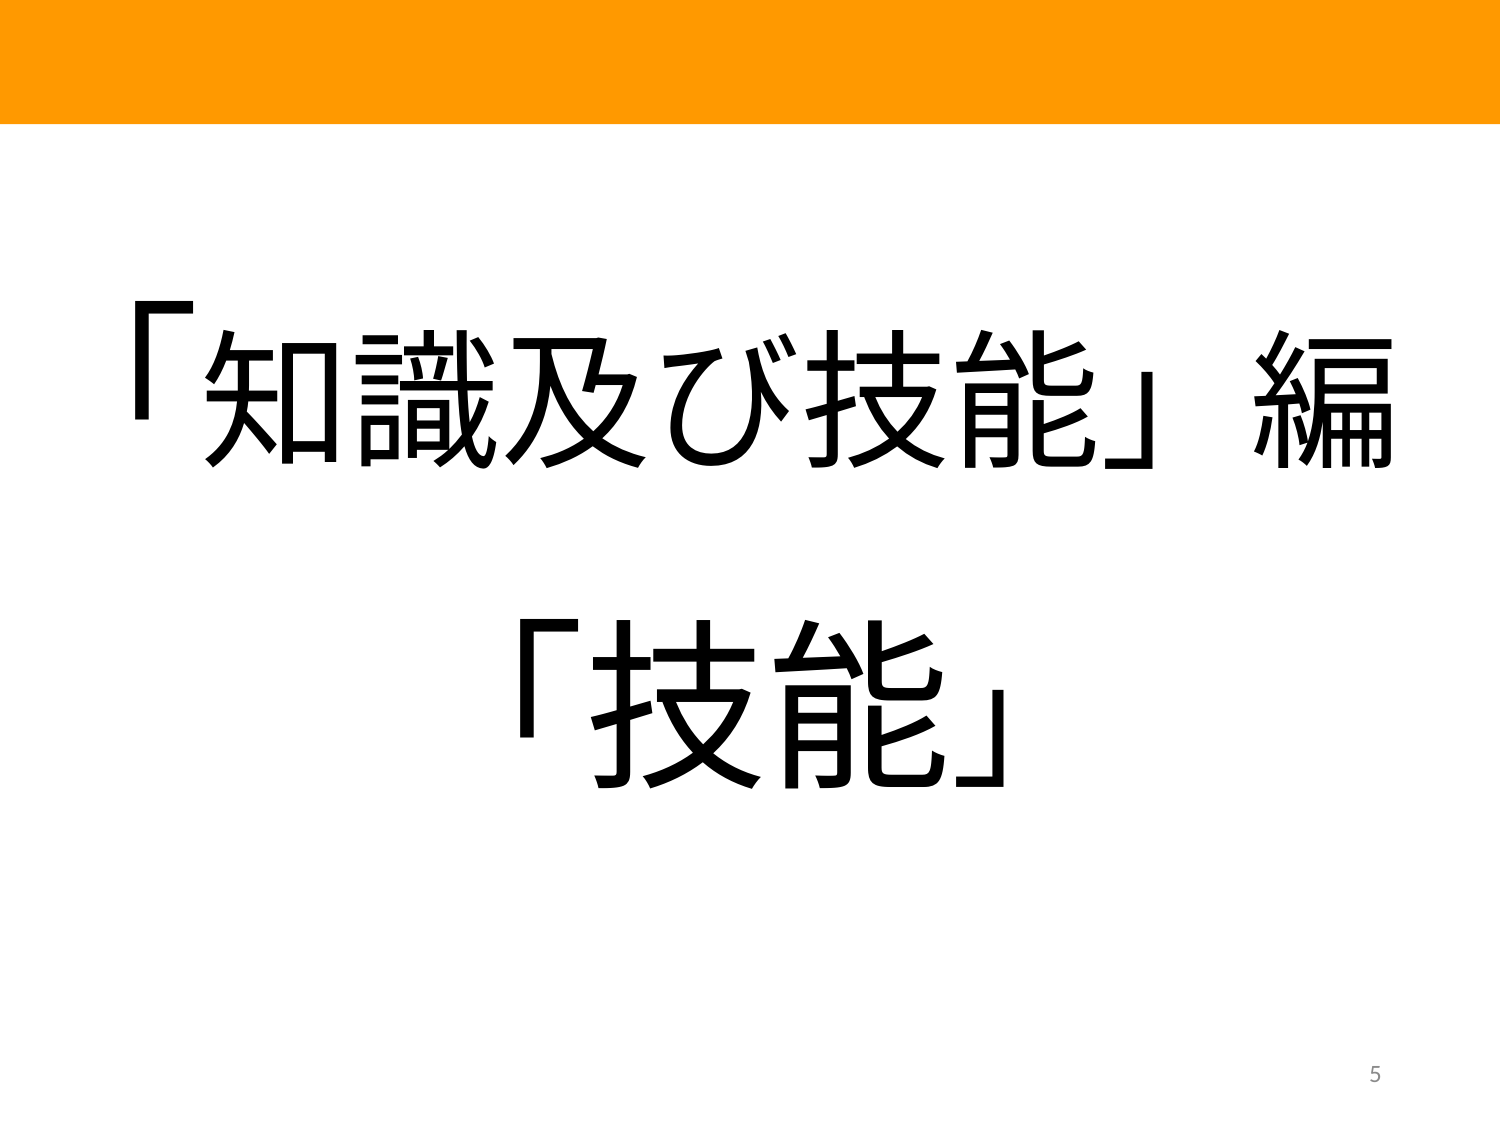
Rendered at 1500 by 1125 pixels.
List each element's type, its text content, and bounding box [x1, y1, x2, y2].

text_box 「知識及び技能」編 [1, 264, 1500, 501]
slide_number 5 [1059, 1042, 1397, 1103]
text_box 「技能」 [1, 583, 1500, 820]
text_box [0, 0, 1500, 125]
